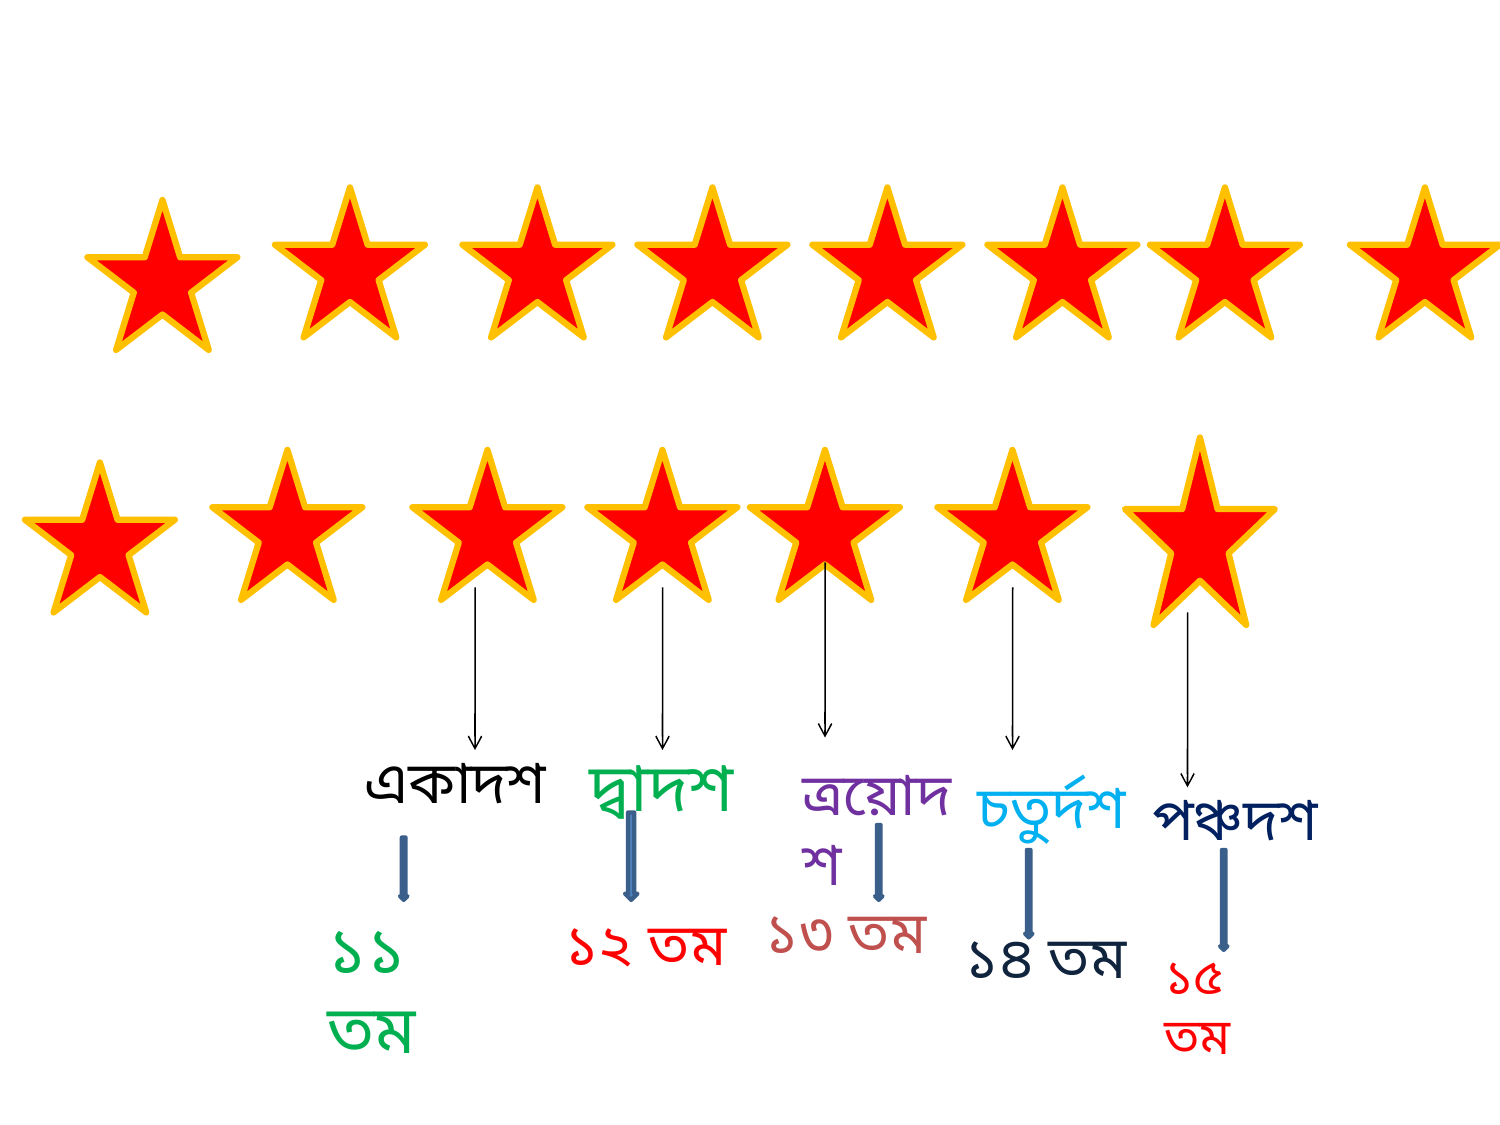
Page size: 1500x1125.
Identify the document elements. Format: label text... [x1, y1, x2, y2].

text_box [635, 185, 790, 340]
text_box দ্বাদশ [575, 737, 975, 833]
text_box [22, 460, 177, 615]
text_box একাদশ [350, 737, 575, 823]
text_box [272, 185, 427, 340]
text_box [585, 447, 740, 602]
text_box [410, 447, 565, 602]
text_box [1122, 435, 1277, 627]
text_box [210, 447, 365, 602]
text_box ১১ তম [312, 899, 513, 1075]
text_box [1024, 847, 1033, 912]
text_box [810, 185, 965, 340]
text_box [460, 185, 615, 340]
text_box [622, 810, 640, 900]
text_box [398, 835, 410, 899]
text_box [874, 822, 883, 887]
text_box পঞ্চদশ [1137, 774, 1350, 860]
text_box [1147, 185, 1302, 340]
text_box [985, 185, 1140, 340]
text_box ১২ তম [549, 900, 838, 985]
text_box ত্রয়োদশ [787, 749, 988, 887]
text_box ১৩ তম [749, 887, 988, 973]
text_box ১৫ তম [1149, 937, 1313, 1073]
text_box [85, 197, 240, 352]
text_box [1347, 185, 1500, 340]
text_box [935, 447, 1090, 602]
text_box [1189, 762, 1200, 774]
text_box ১৪ তম [949, 912, 1175, 998]
text_box চতুর্দশ [962, 762, 1186, 848]
text_box [1219, 847, 1228, 937]
text_box [747, 447, 902, 602]
